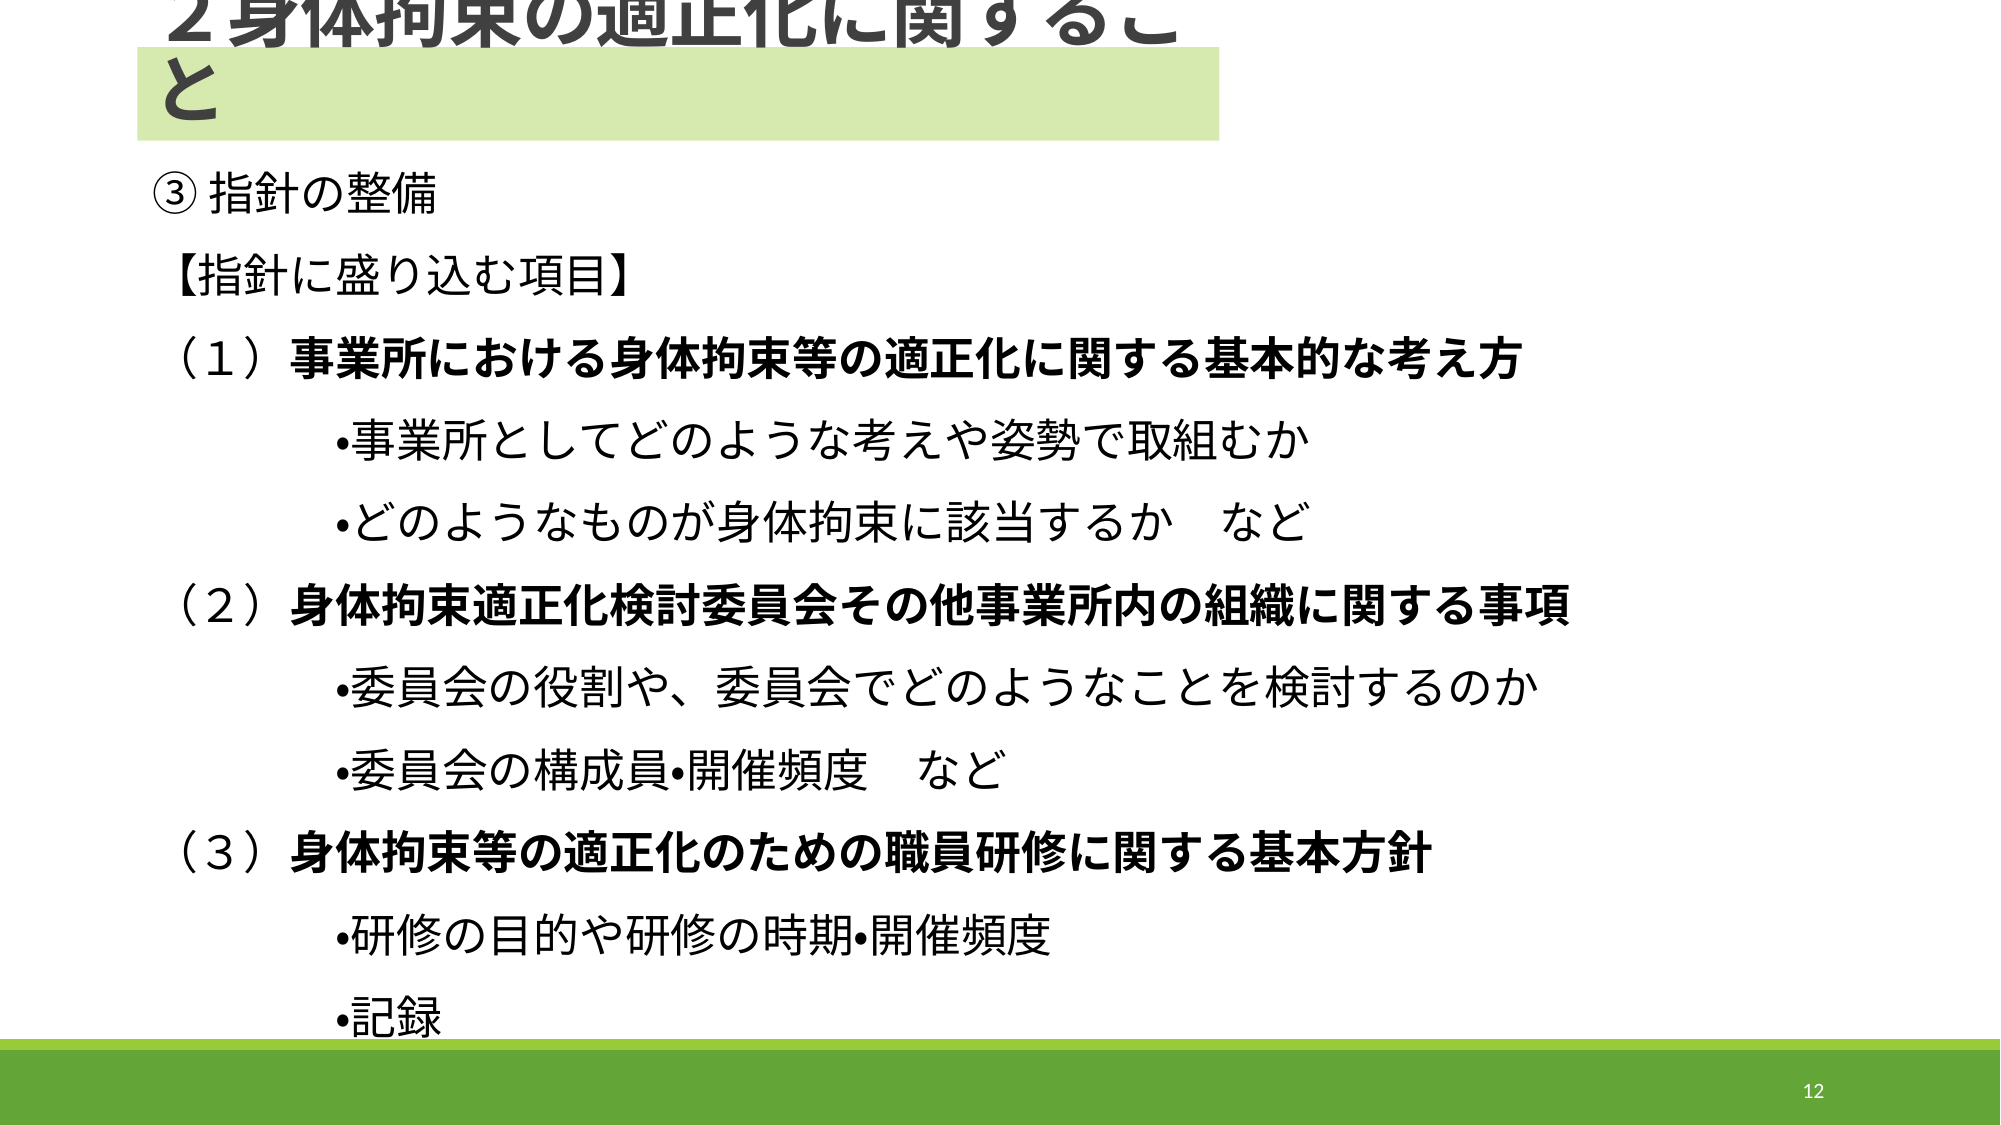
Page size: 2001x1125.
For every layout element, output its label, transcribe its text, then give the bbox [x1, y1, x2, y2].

text_box ③指針の整備 【指針に盛り込む項目】 （１）事業所における身体拘束等の適正化に関する基本的な考え方 ・事業所としてどのような考えや姿勢で取組むか ・どのようなものが身体拘束に該当するか など （２）身体拘束適正化検討委員会その他事業所内の組織に関する事項 ・委員会の役割や、委員会でどのようなことを検討するのか ・委員会の構成員・開催頻度 など （３）身体拘束等の適正化のための職員研修に関する基本方針 ・研修の目的や研修の時期・開催頻度 ・記録 [136, 149, 1935, 1032]
text_box ２身体拘束の適正化に関すること [137, 47, 1220, 141]
slide_number 12 [1624, 1059, 1840, 1120]
